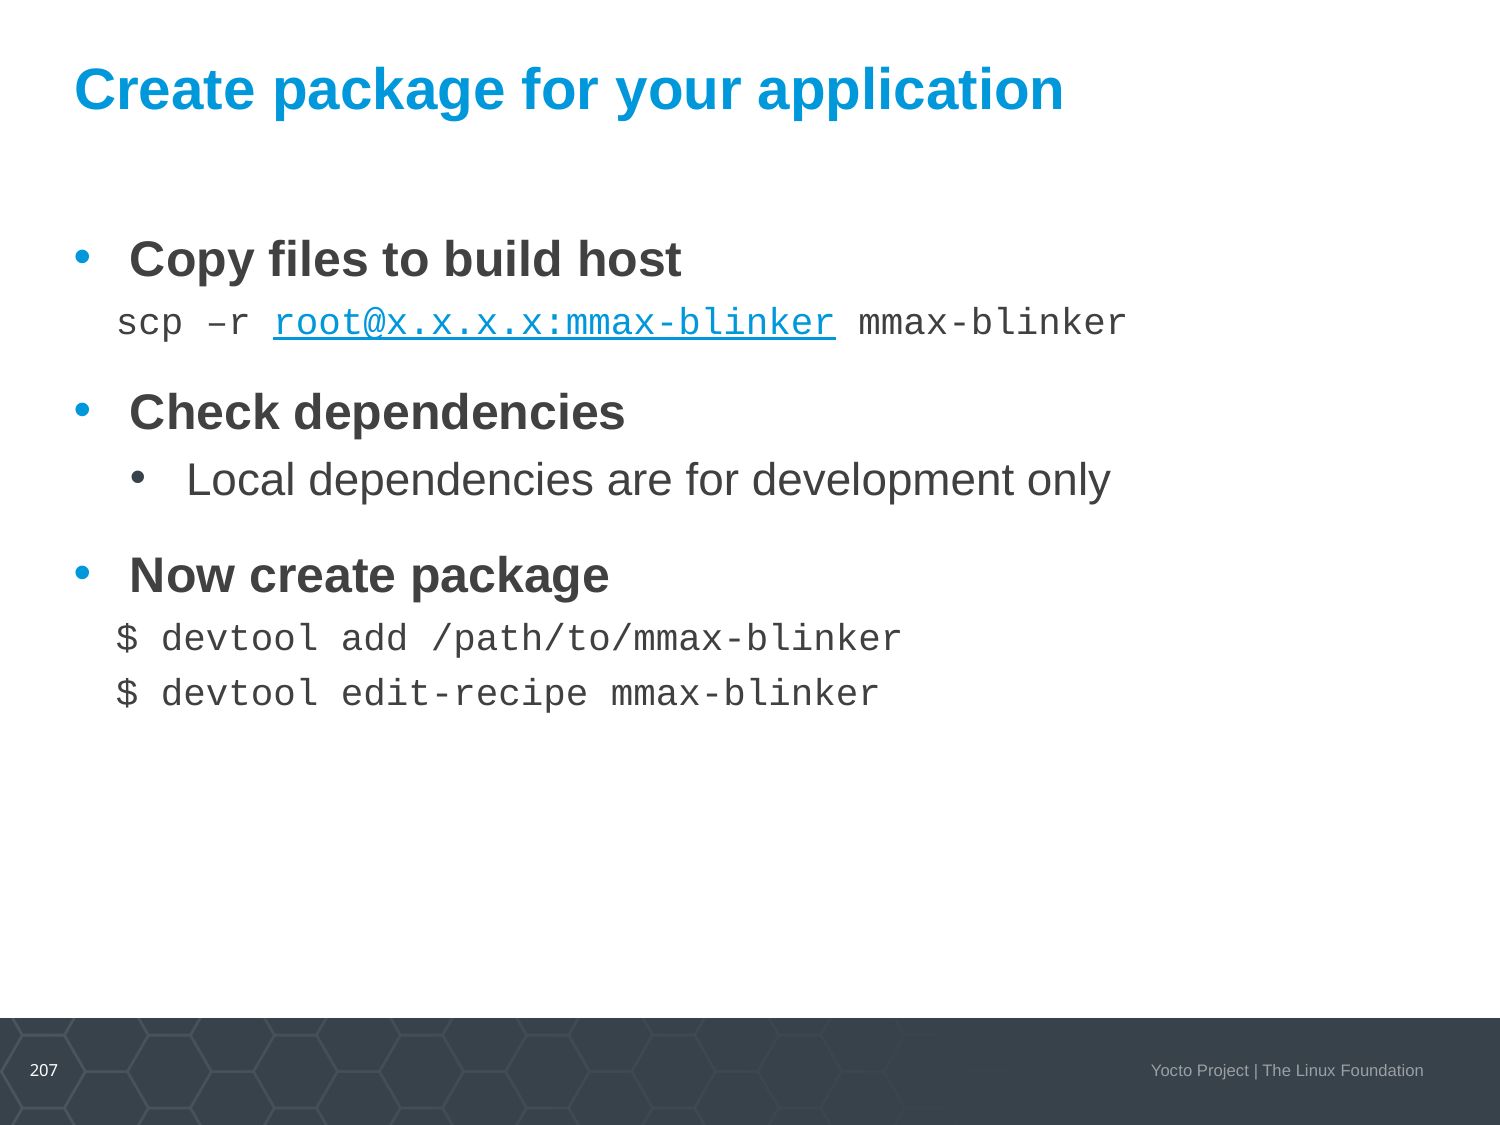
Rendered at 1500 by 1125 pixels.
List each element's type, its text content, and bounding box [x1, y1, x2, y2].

title Create package for your application [74, 67, 1425, 213]
picture [0, 0, 1500, 1125]
list Copy files to build host scp –r root@x.x.x.x:mmax-blinker mmax-blinker Check dependencies Local dependencies are for development only Now create package $ devtool add /path/to/mmax-blinker $ devtool edit-recipe mmax-blinker [73, 226, 1425, 970]
